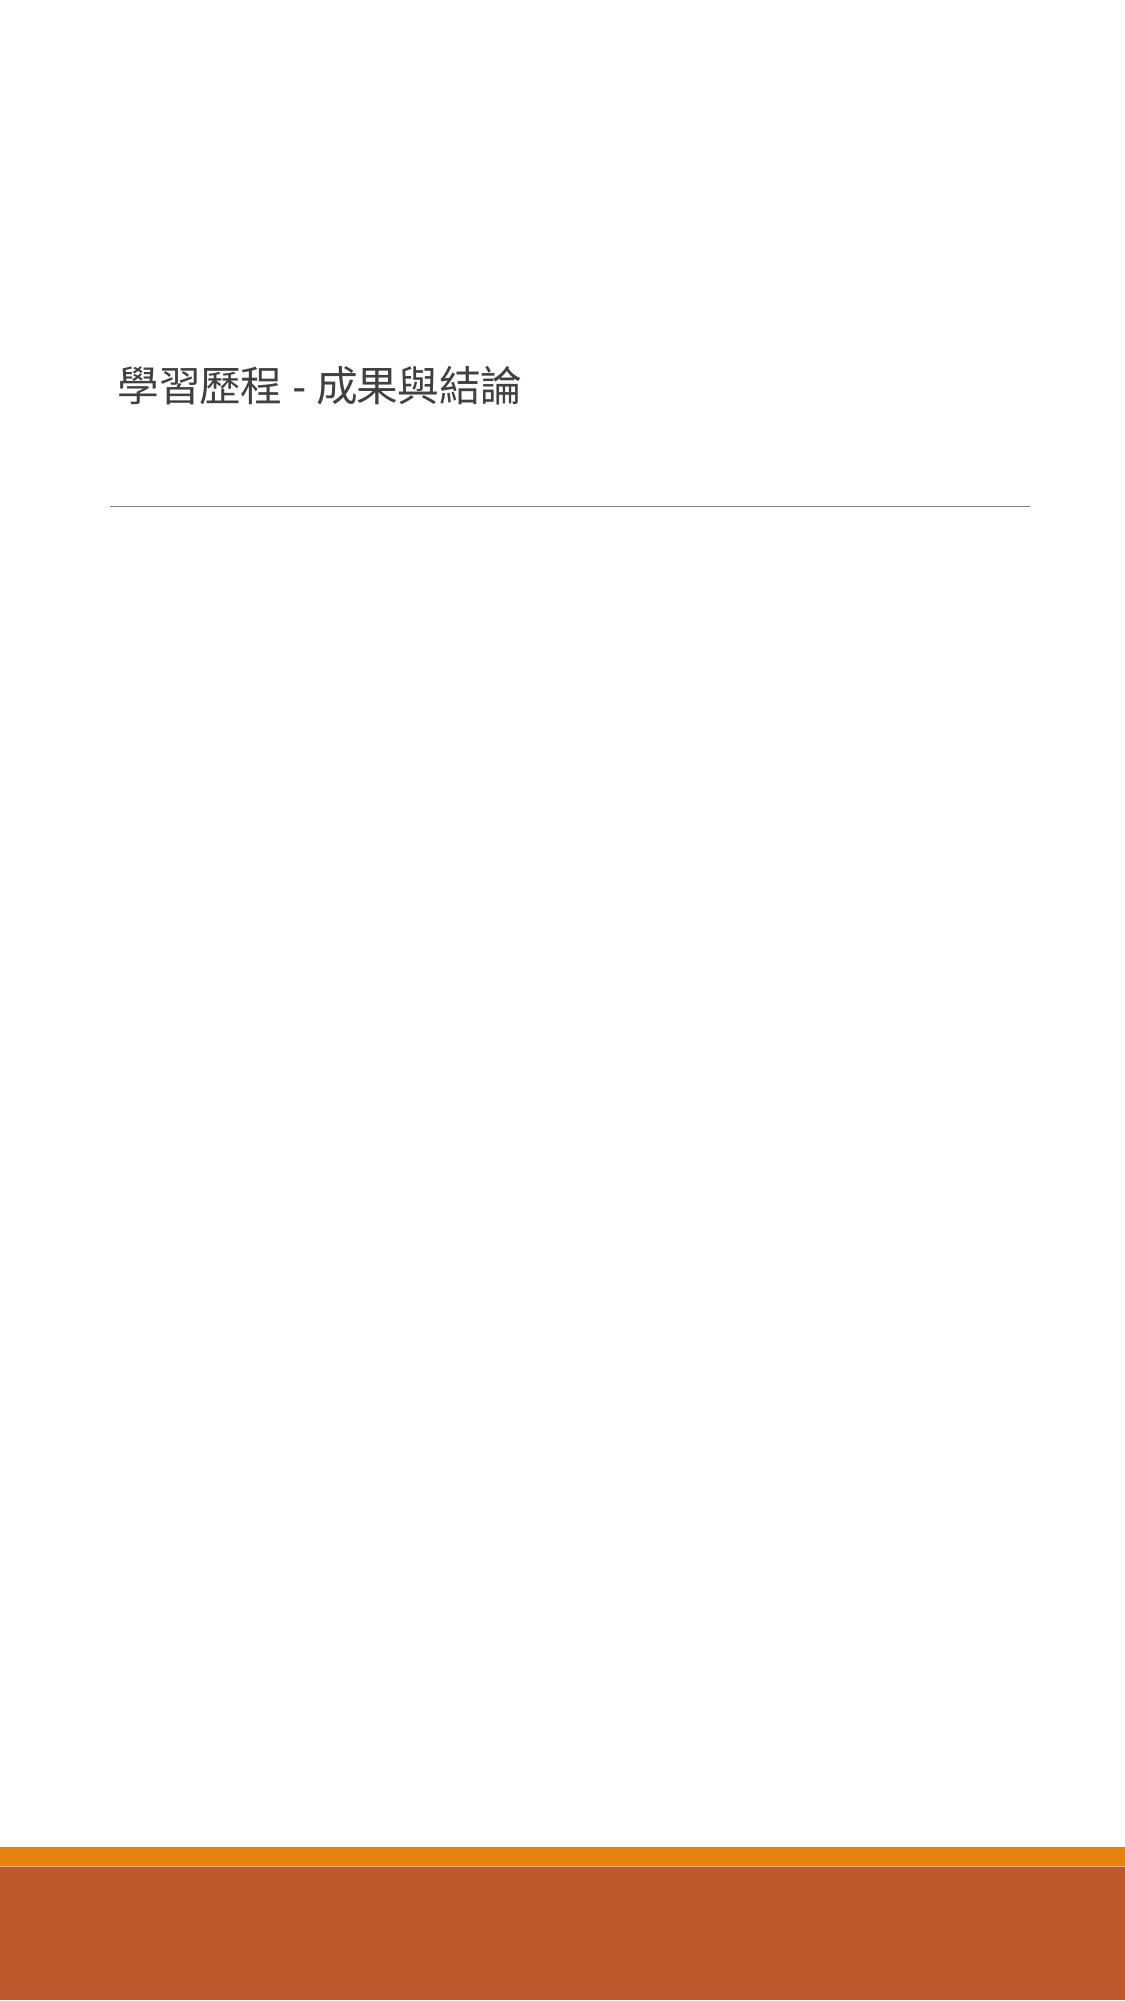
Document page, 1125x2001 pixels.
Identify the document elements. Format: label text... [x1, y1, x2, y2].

title 學習歷程-成果與結論 [102, 99, 1027, 468]
